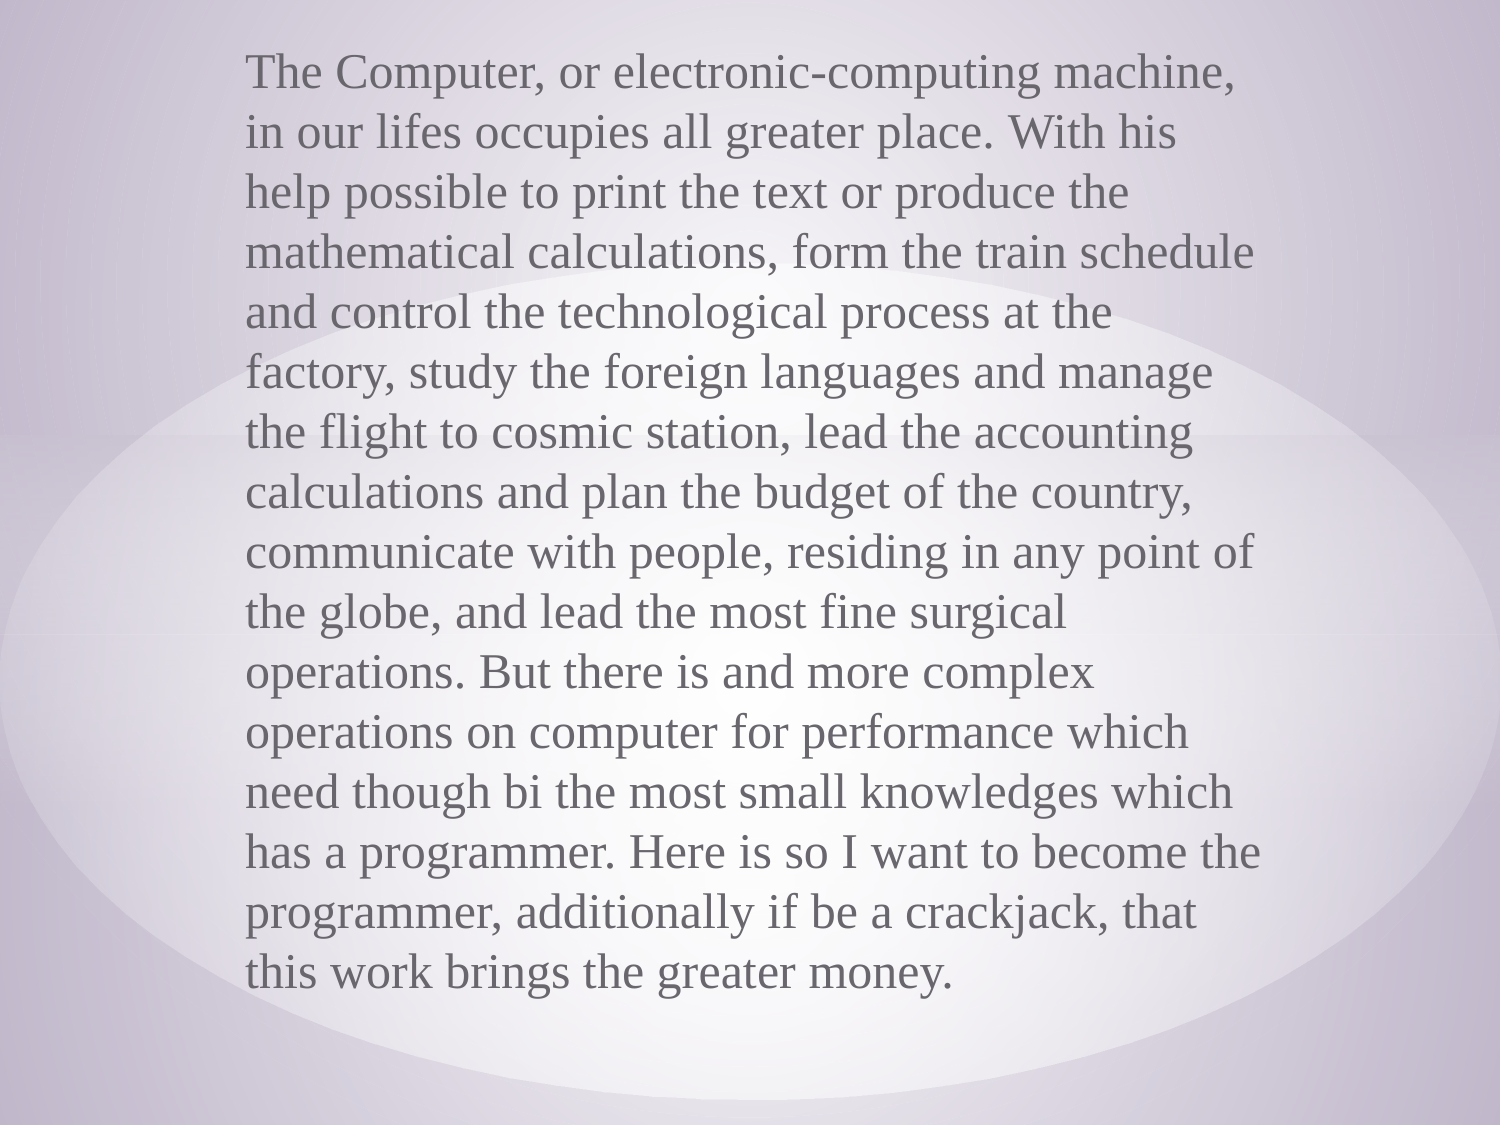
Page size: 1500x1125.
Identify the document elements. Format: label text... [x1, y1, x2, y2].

subtitle The Computer, or electronic-computing machine, in our lifes occupies all greater place. With his help possible to print the text or produce the mathematical calculations, form the train schedule and control the technological process at the factory, study the foreign languages and manage the flight to cosmic station, lead the accounting calculations and plan the budget of the country, communicate with people, residing in any point of the globe, and lead the most fine surgical operations. But there is and more complex operations on computer for performance which need though bi the most small knowledges which has a programmer. Here is so I want to become the programmer, additionally if be a crackjack, that this work brings the greater money. [230, 30, 1281, 1083]
